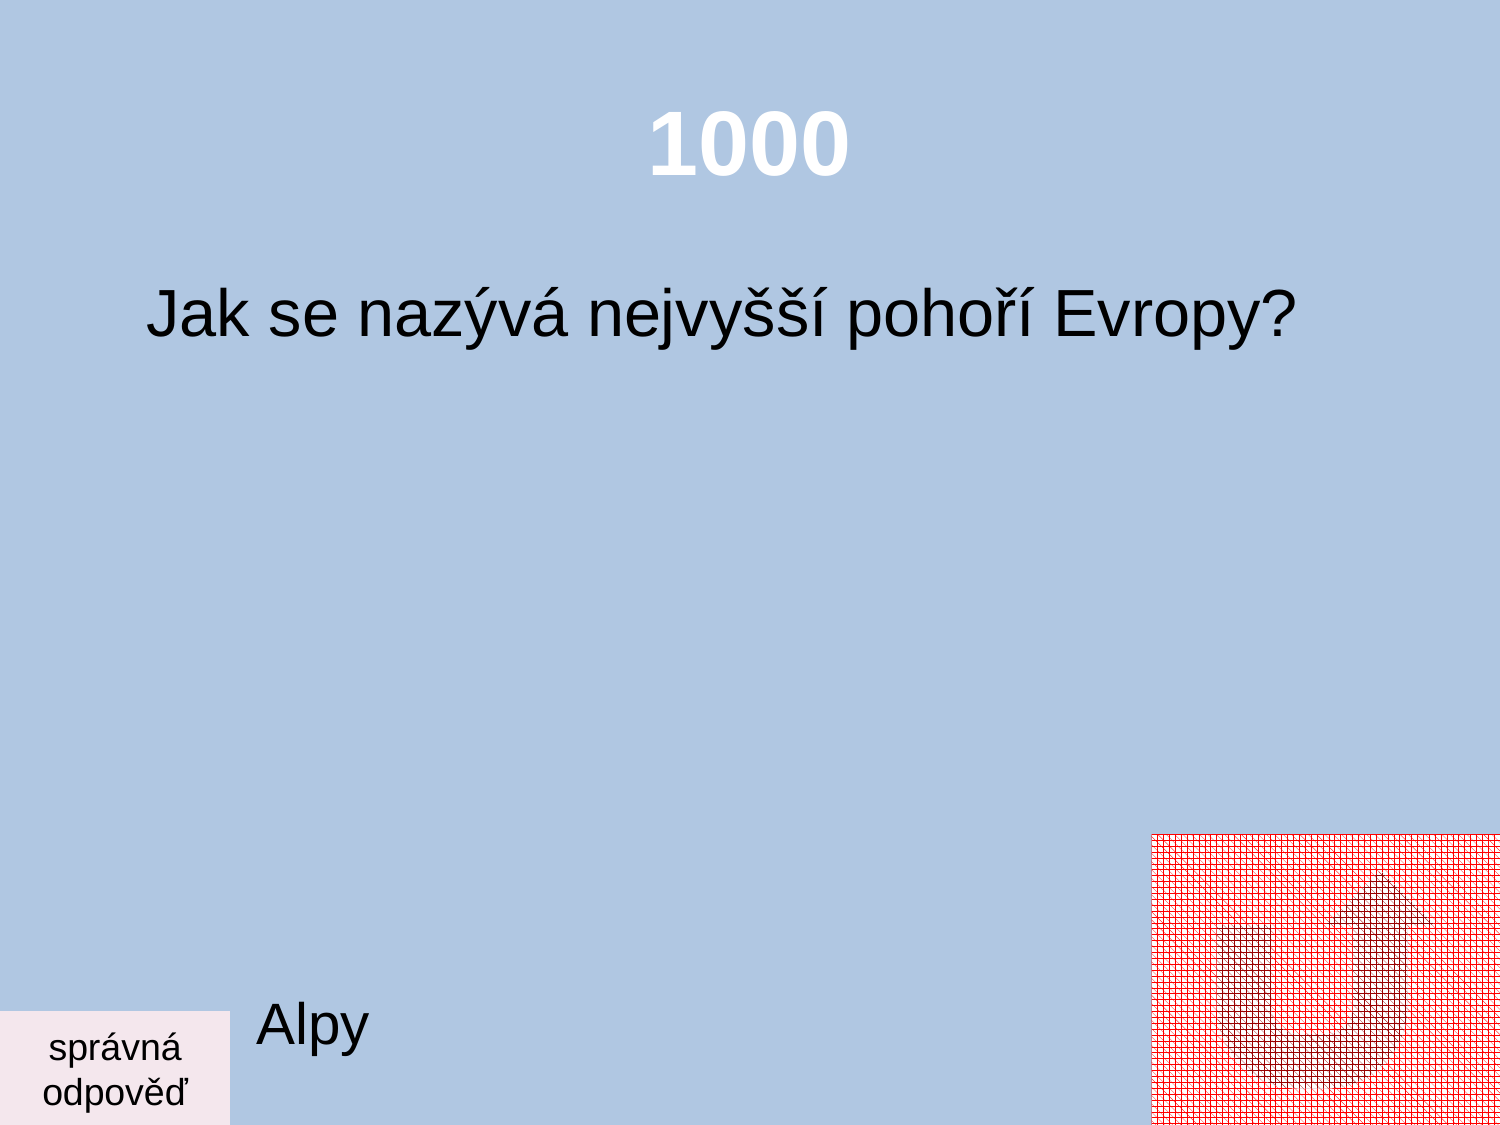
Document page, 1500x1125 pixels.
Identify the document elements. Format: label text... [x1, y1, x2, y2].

text_box Alpy [242, 978, 1140, 1064]
text_box správná odpověď [0, 1011, 231, 1125]
text_box [1151, 834, 1500, 1125]
title 1000 [75, 45, 1425, 233]
list Jak se nazývá nejvyšší pohoří Evropy? [75, 262, 1425, 1005]
